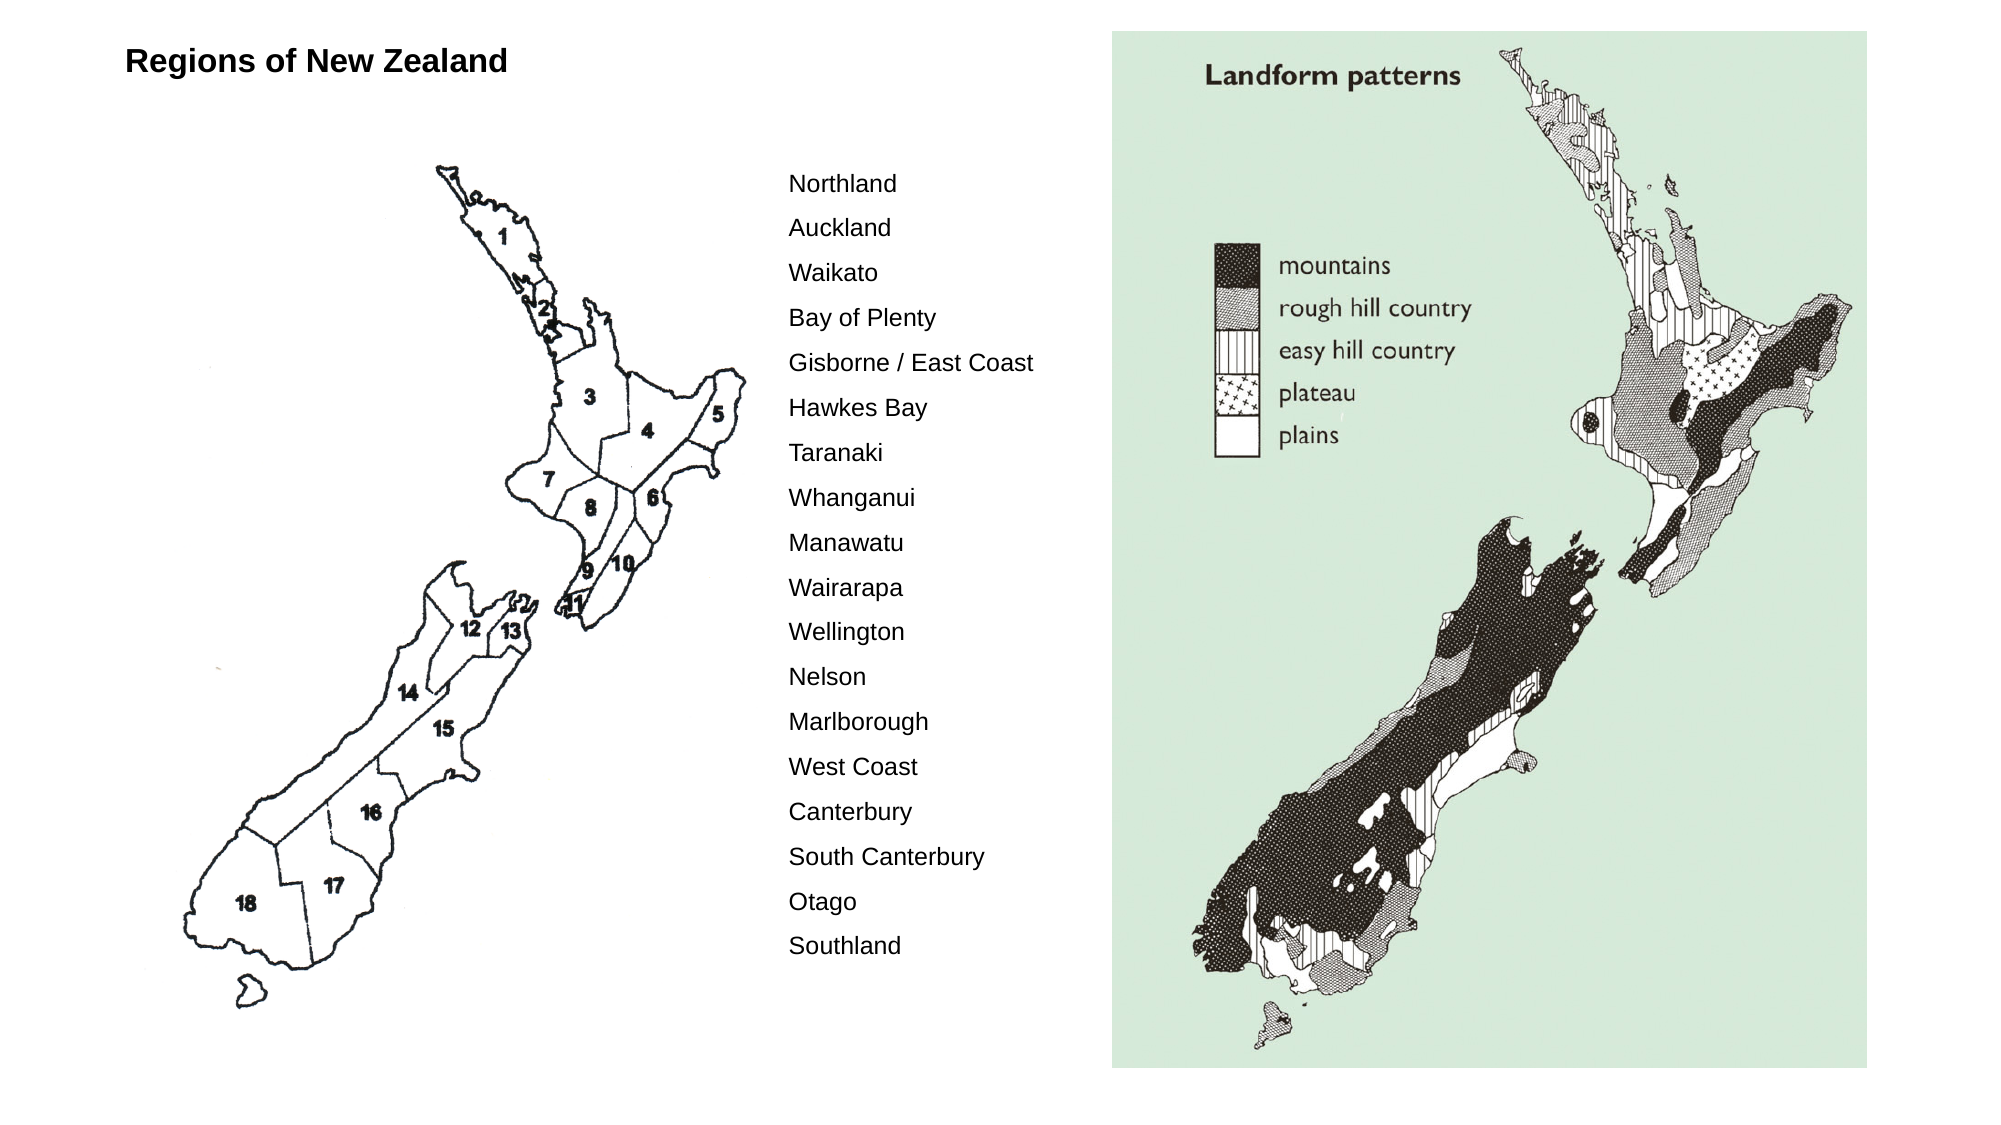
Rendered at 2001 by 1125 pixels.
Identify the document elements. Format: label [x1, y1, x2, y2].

text_box [109, 30, 1062, 1094]
picture [1112, 30, 1868, 1069]
